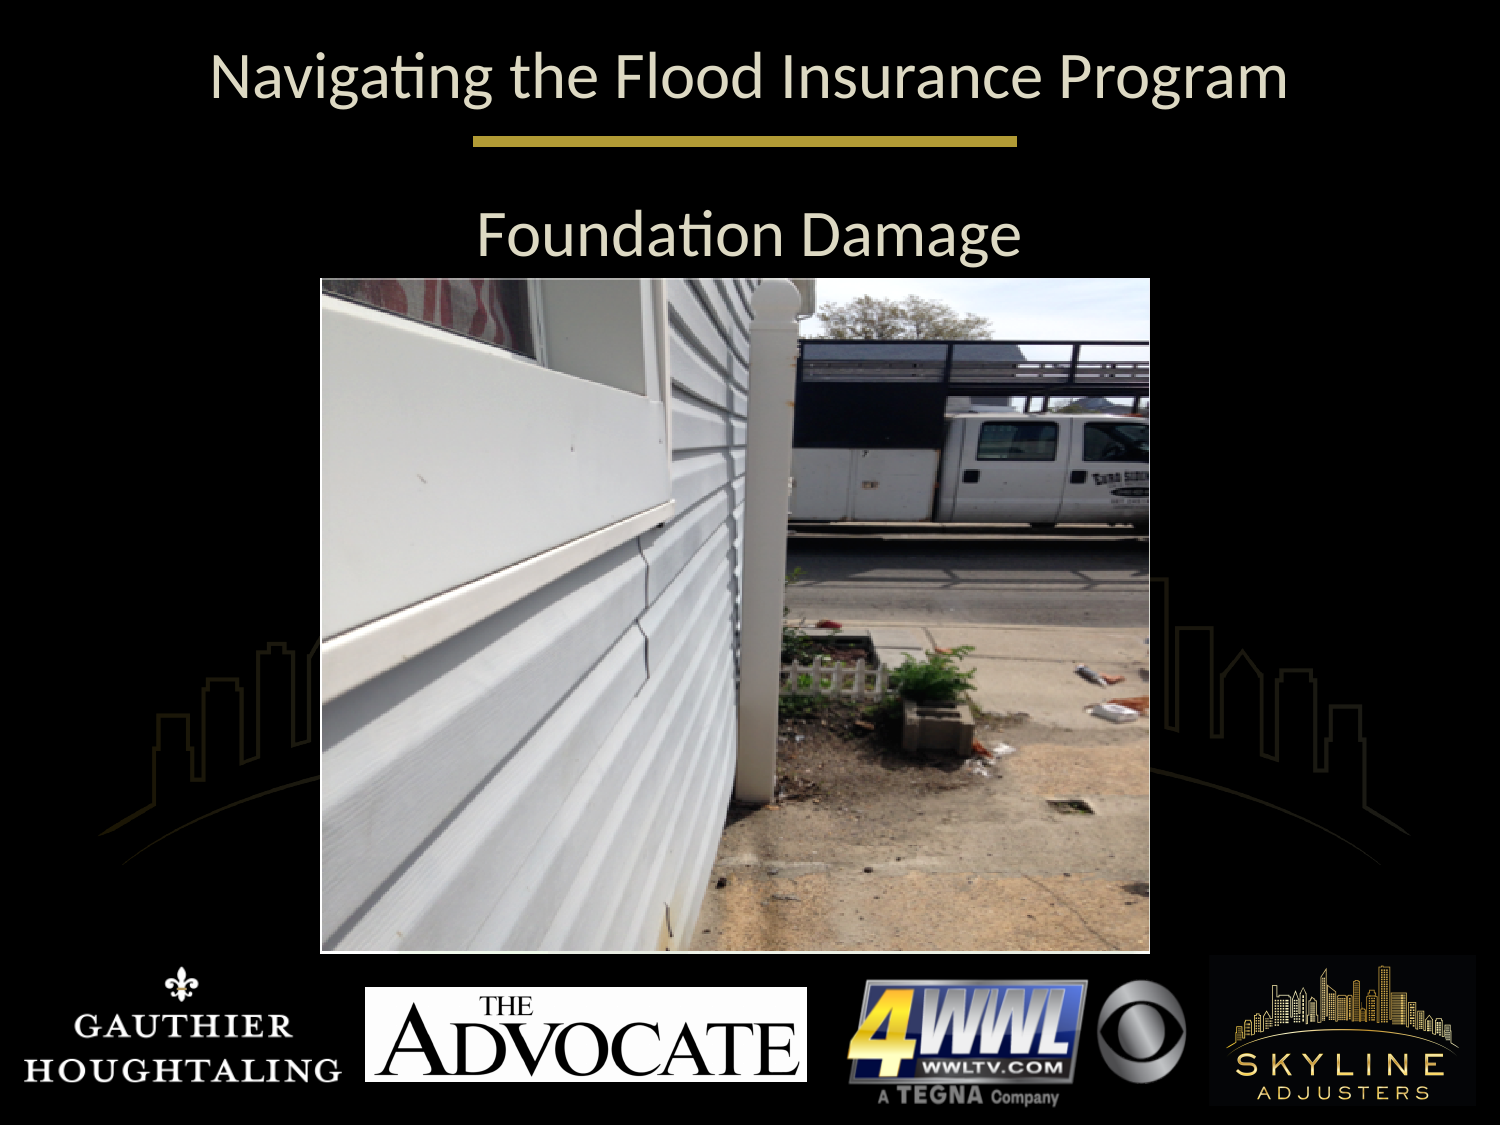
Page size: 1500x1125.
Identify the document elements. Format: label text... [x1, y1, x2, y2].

text_box Navigating the Flood Insurance Program [0, 24, 1500, 119]
text_box Foundation Damage [0, 182, 1500, 266]
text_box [21, 931, 1477, 1125]
picture [0, 266, 1500, 954]
